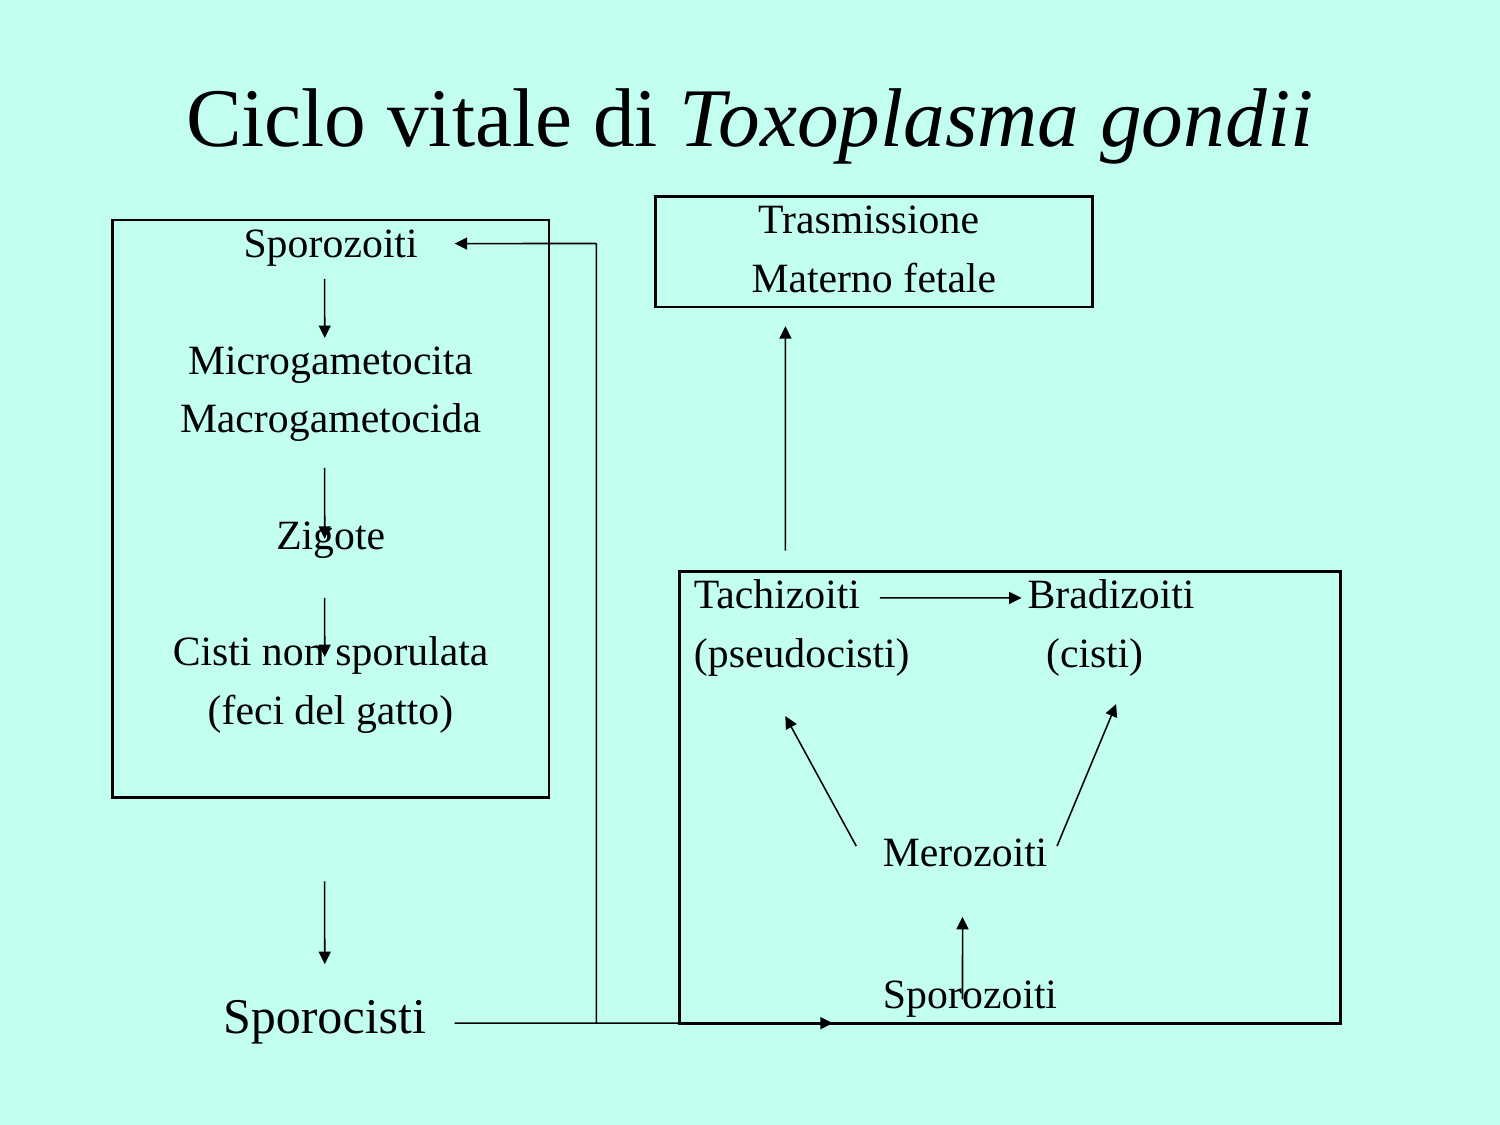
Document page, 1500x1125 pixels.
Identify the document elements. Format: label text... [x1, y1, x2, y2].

title Ciclo vitale di Toxoplasma gondii [112, 18, 1388, 207]
text_box Trasmissione Materno fetale [655, 196, 1093, 307]
text_box [318, 278, 331, 338]
text_box [597, 1016, 833, 1030]
text_box [956, 916, 969, 1000]
text_box Tachizoiti Bradizoiti (pseudocisti) (cisti) Merozoiti Sporozoiti [679, 571, 1341, 1024]
text_box [879, 591, 1022, 605]
text_box [454, 237, 597, 250]
text_box Sporocisti [159, 976, 490, 1051]
text_box [318, 467, 331, 539]
text_box [318, 881, 331, 965]
text_box [785, 716, 857, 847]
text_box [318, 597, 331, 657]
text_box [779, 326, 792, 551]
text_box [1056, 704, 1118, 847]
text_box Sporozoiti Microgametocita Macrogametocida Zigote Cisti non sporulata (feci del gatto) [112, 220, 550, 798]
